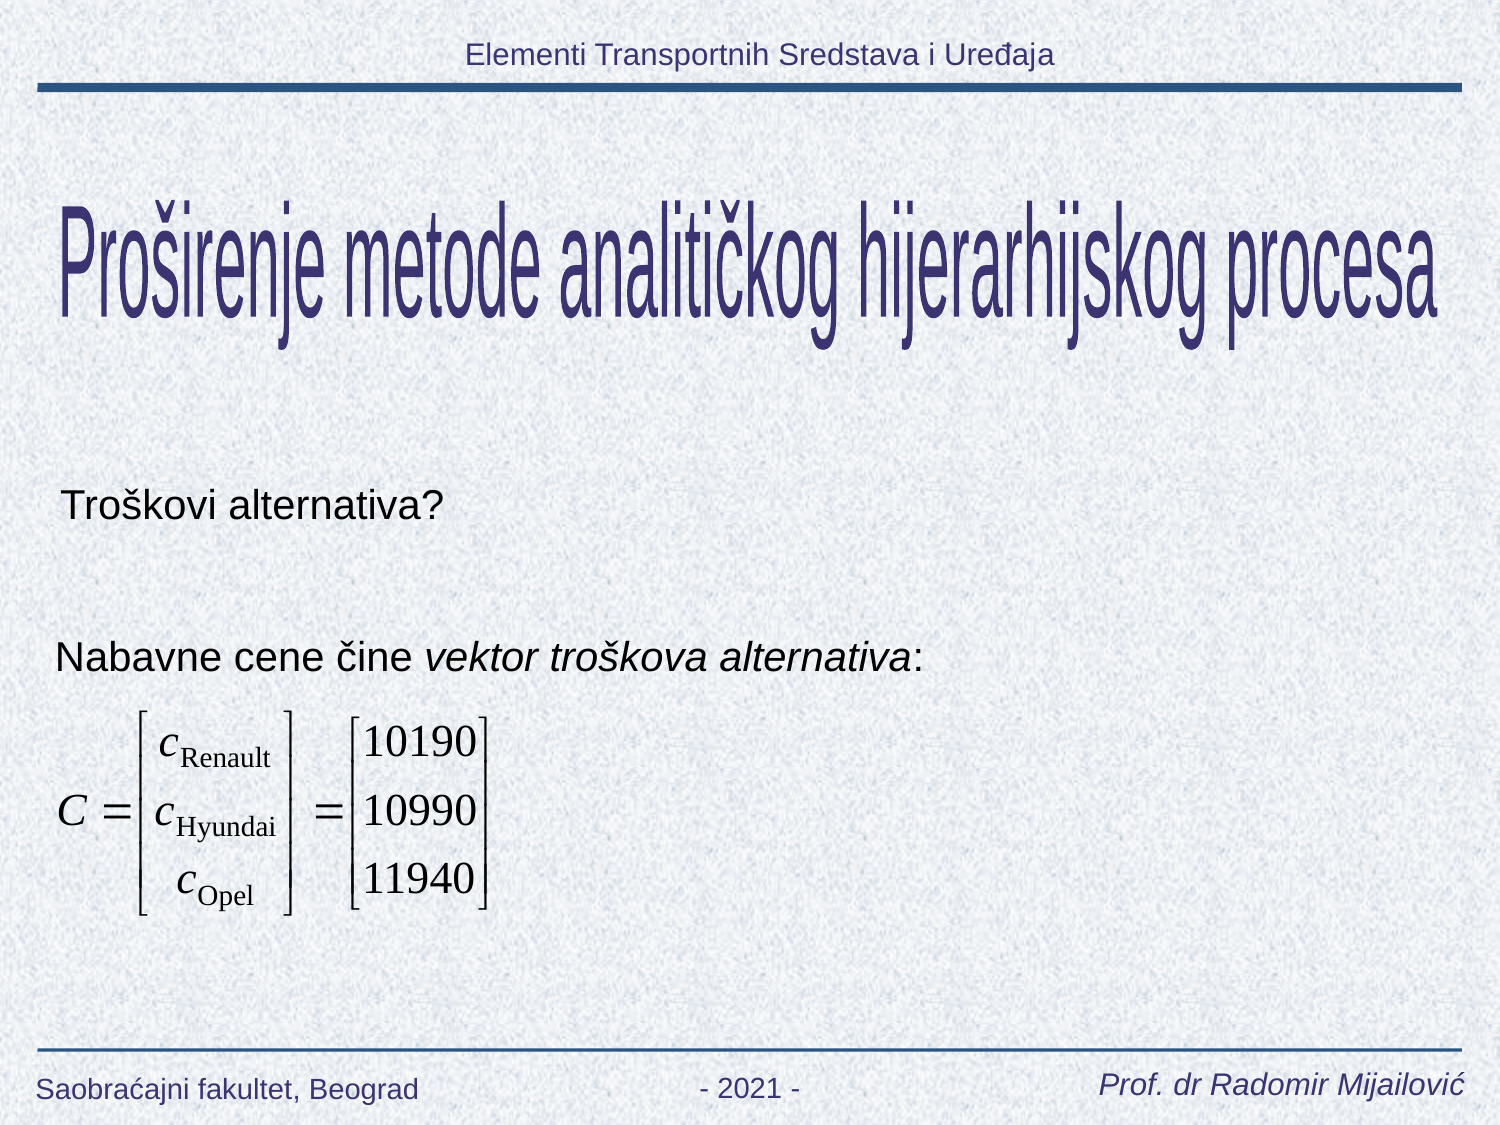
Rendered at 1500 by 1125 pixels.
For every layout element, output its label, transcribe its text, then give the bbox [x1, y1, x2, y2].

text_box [49, 699, 505, 926]
text_box Troškovi alternativa? [45, 460, 460, 535]
text_box Nabavne cene čine vektor troškova alternativa: [40, 612, 939, 688]
